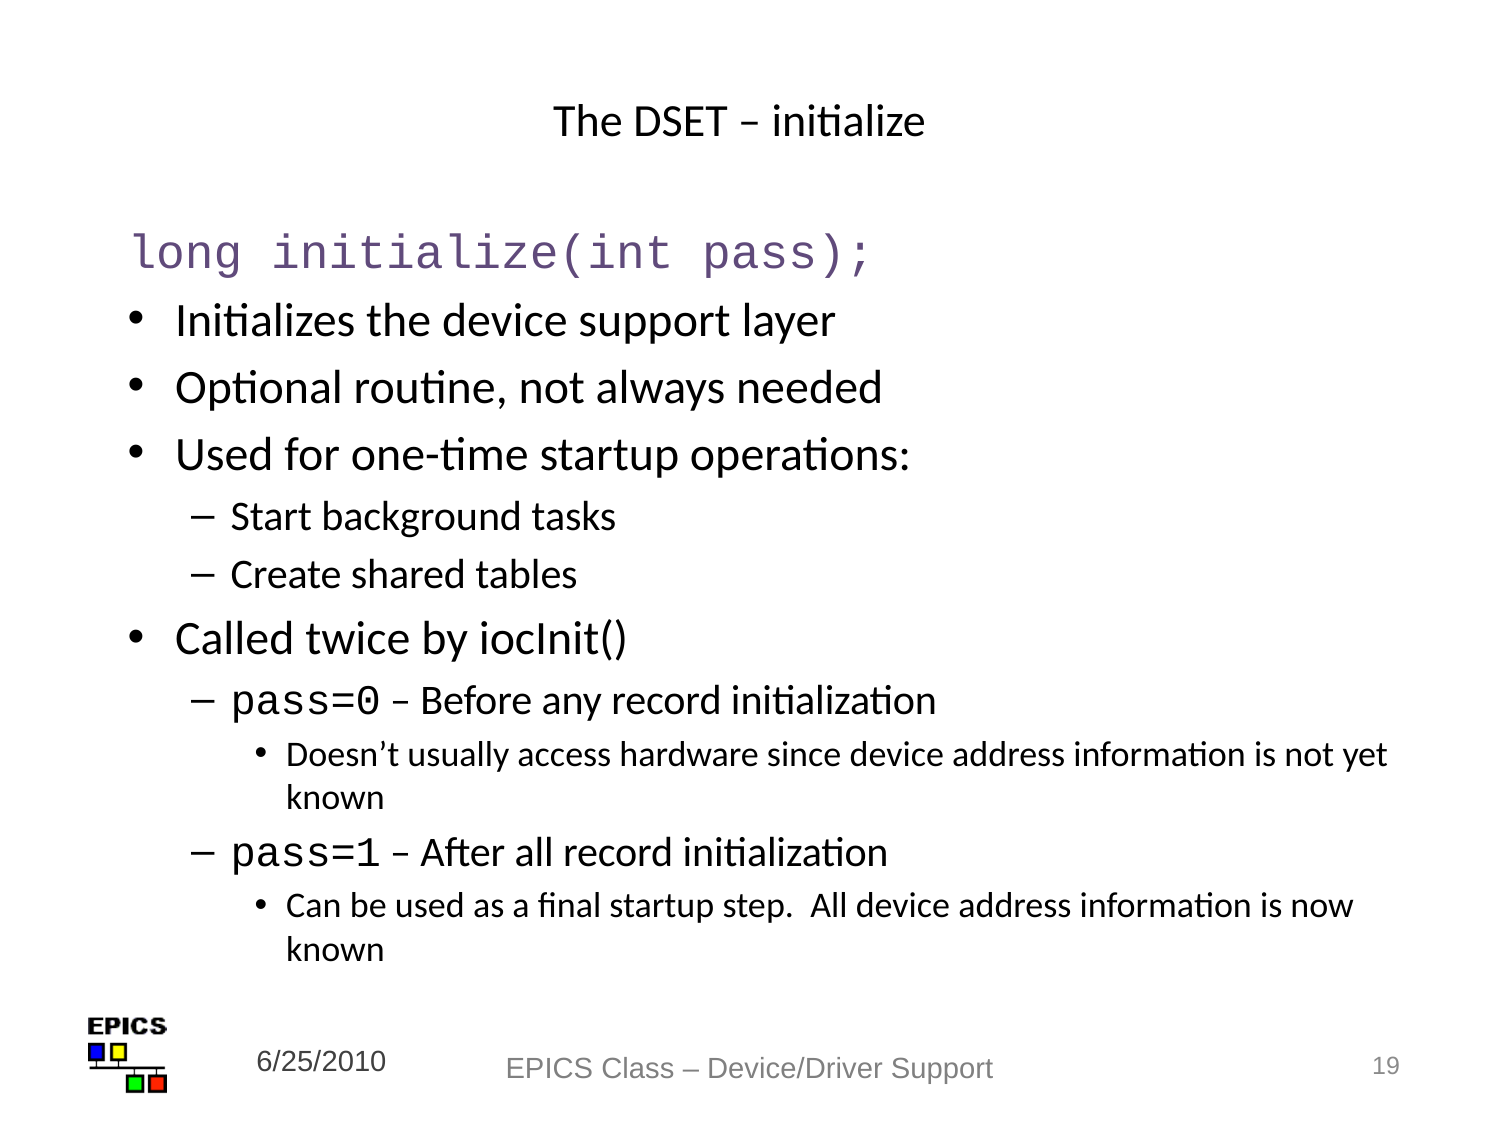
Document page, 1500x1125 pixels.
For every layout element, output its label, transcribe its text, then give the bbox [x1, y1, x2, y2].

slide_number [201, 1035, 442, 1095]
picture [88, 1016, 167, 1095]
footer EPICS Class – Device/Driver Support [447, 1035, 1053, 1098]
slide_number 19 [1065, 1035, 1415, 1095]
title The DSET – initialize [21, 82, 1459, 154]
list long initialize(int pass); Initializes the device support layer Optional routine, not always needed Used for one-time startup operations: Start background tasks Create shared tables Called twice by iocInit() pass=0 – Before any record initialization Doesn’t usually access hardware since device address information is not yet known pass=1 – After all record initialization Can be used as a final startup step. All device address information is now known [112, 213, 1457, 983]
